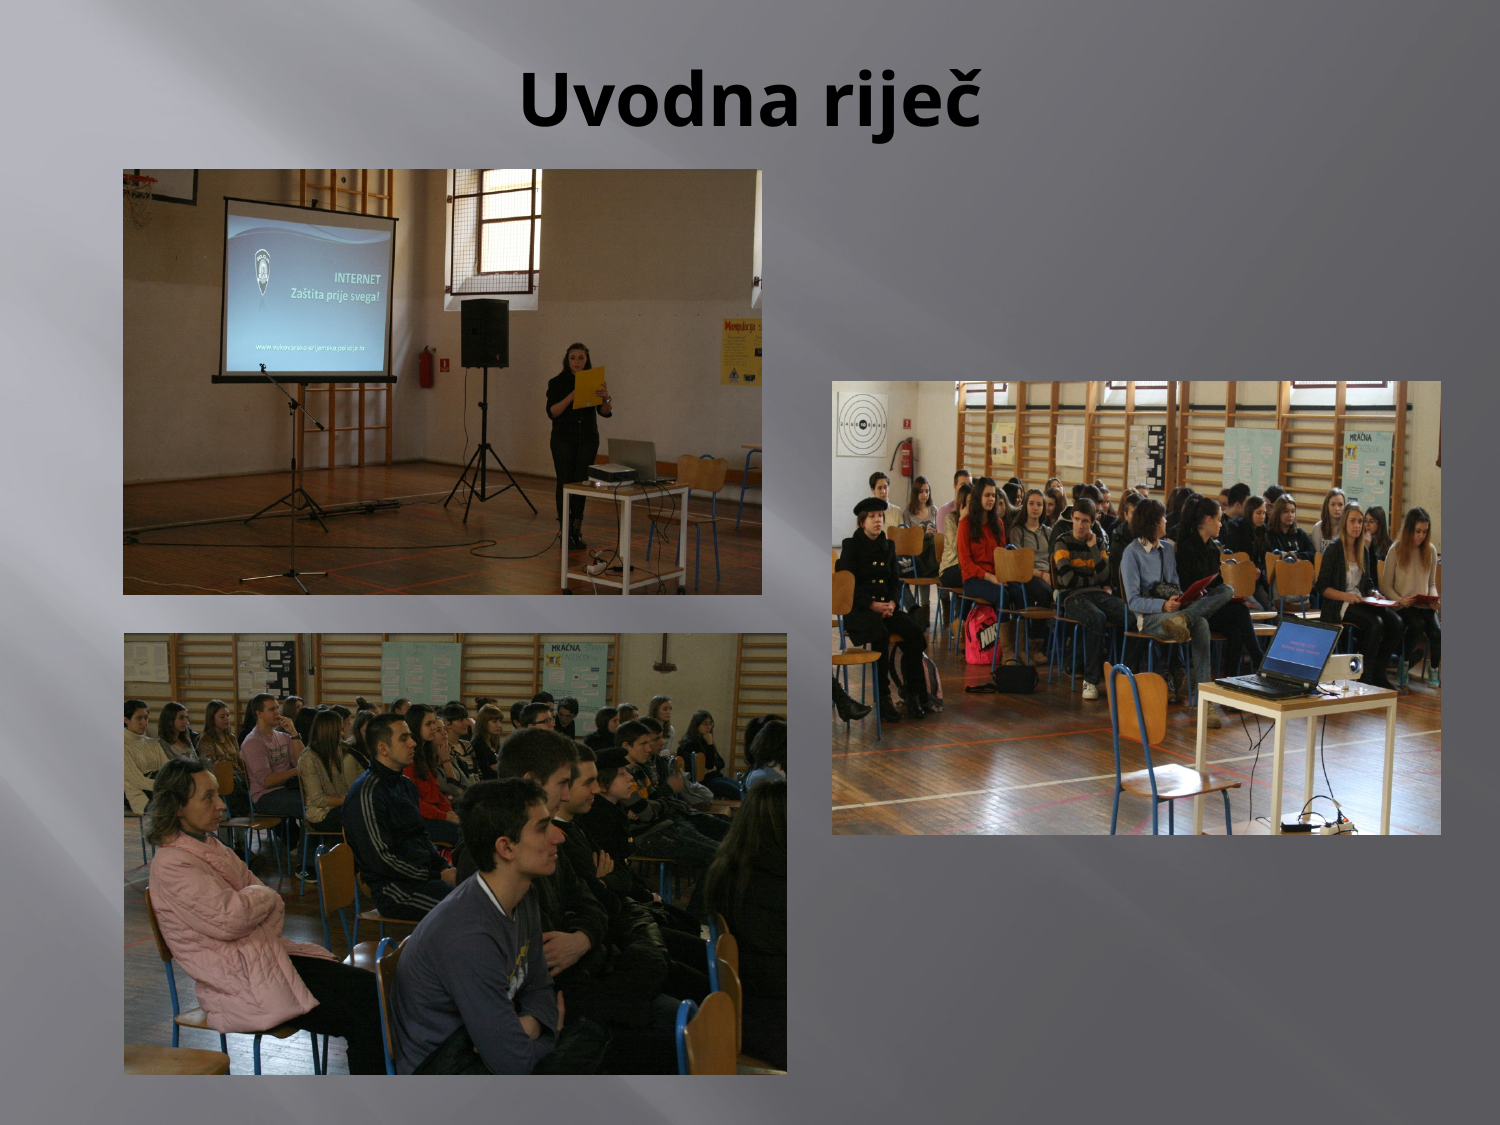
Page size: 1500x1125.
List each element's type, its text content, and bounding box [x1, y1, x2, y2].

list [832, 381, 1442, 835]
picture [123, 168, 763, 595]
title Uvodna riječ [75, 45, 1425, 149]
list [123, 633, 787, 1076]
